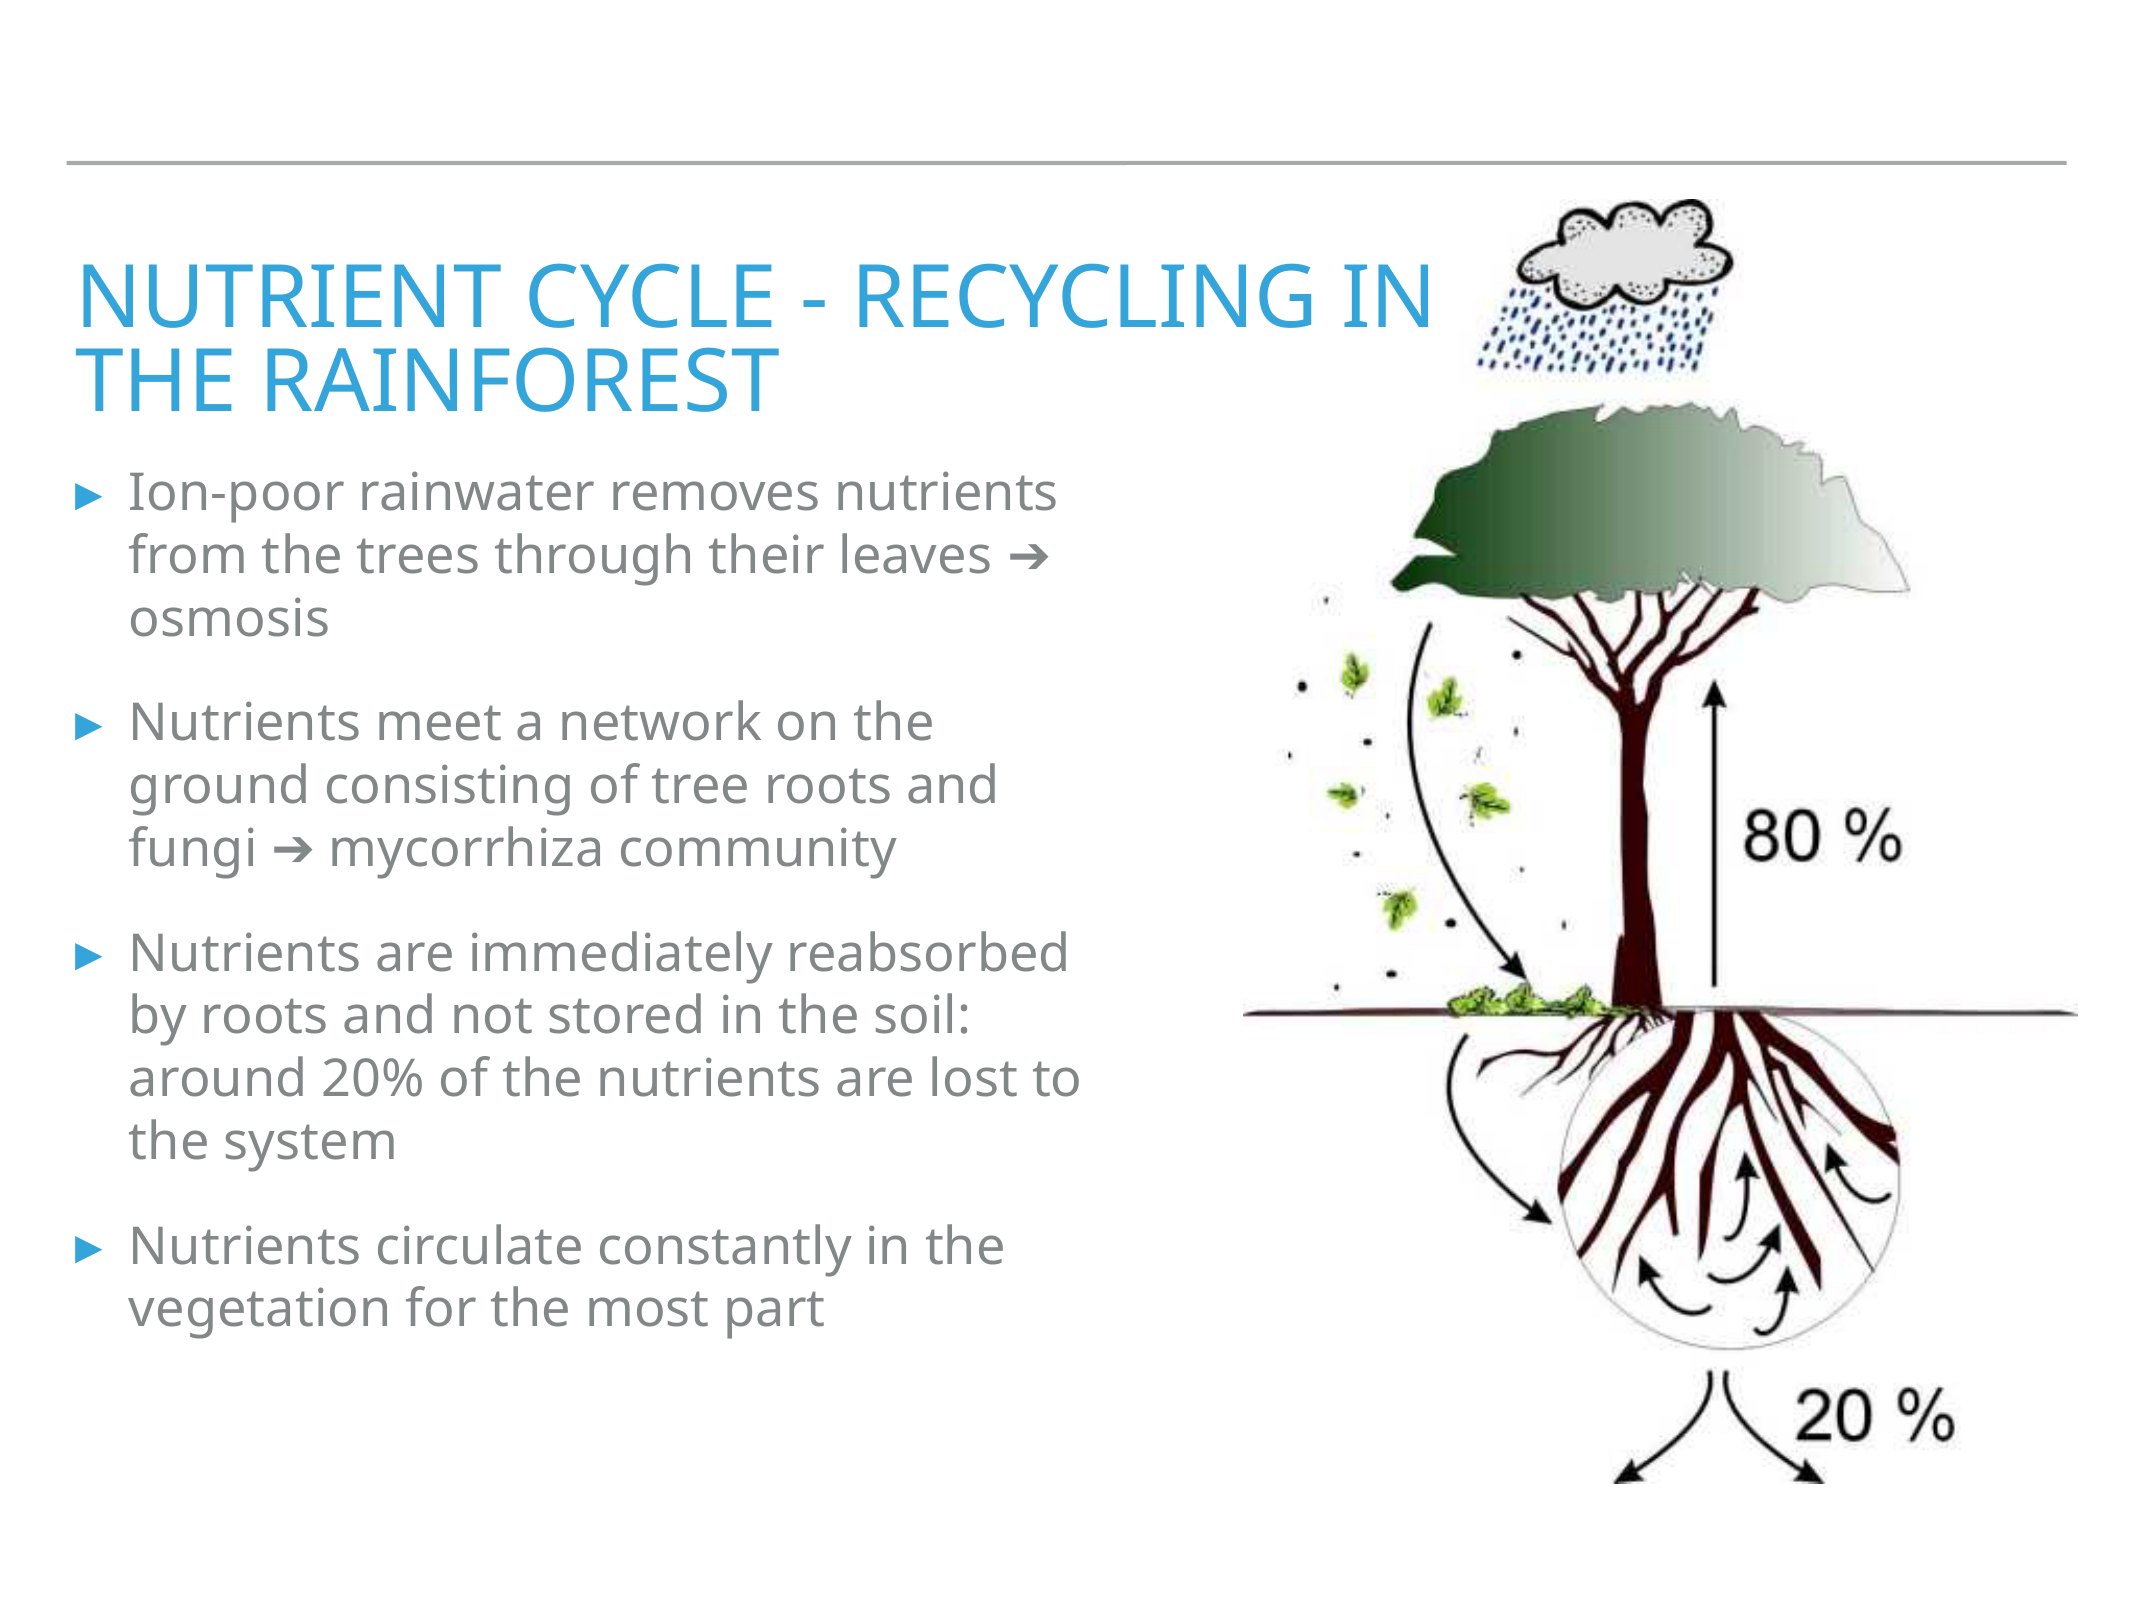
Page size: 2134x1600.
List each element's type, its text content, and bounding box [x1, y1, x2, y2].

title nutrient cycle - Recycling in the rainforest [66, 251, 1243, 372]
list Ion-poor rainwater removes nutrients from the trees through their leaves ➔ osmosis Nutrients meet a network on the ground consisting of tree roots and fungi ➔ mycorrhiza community Nutrients are immediately reabsorbed by roots and not stored in the soil: around 20% of the nutrients are lost to the system Nutrients circulate constantly in the vegetation for the most part [66, 449, 1136, 1453]
picture [1243, 199, 2078, 1484]
